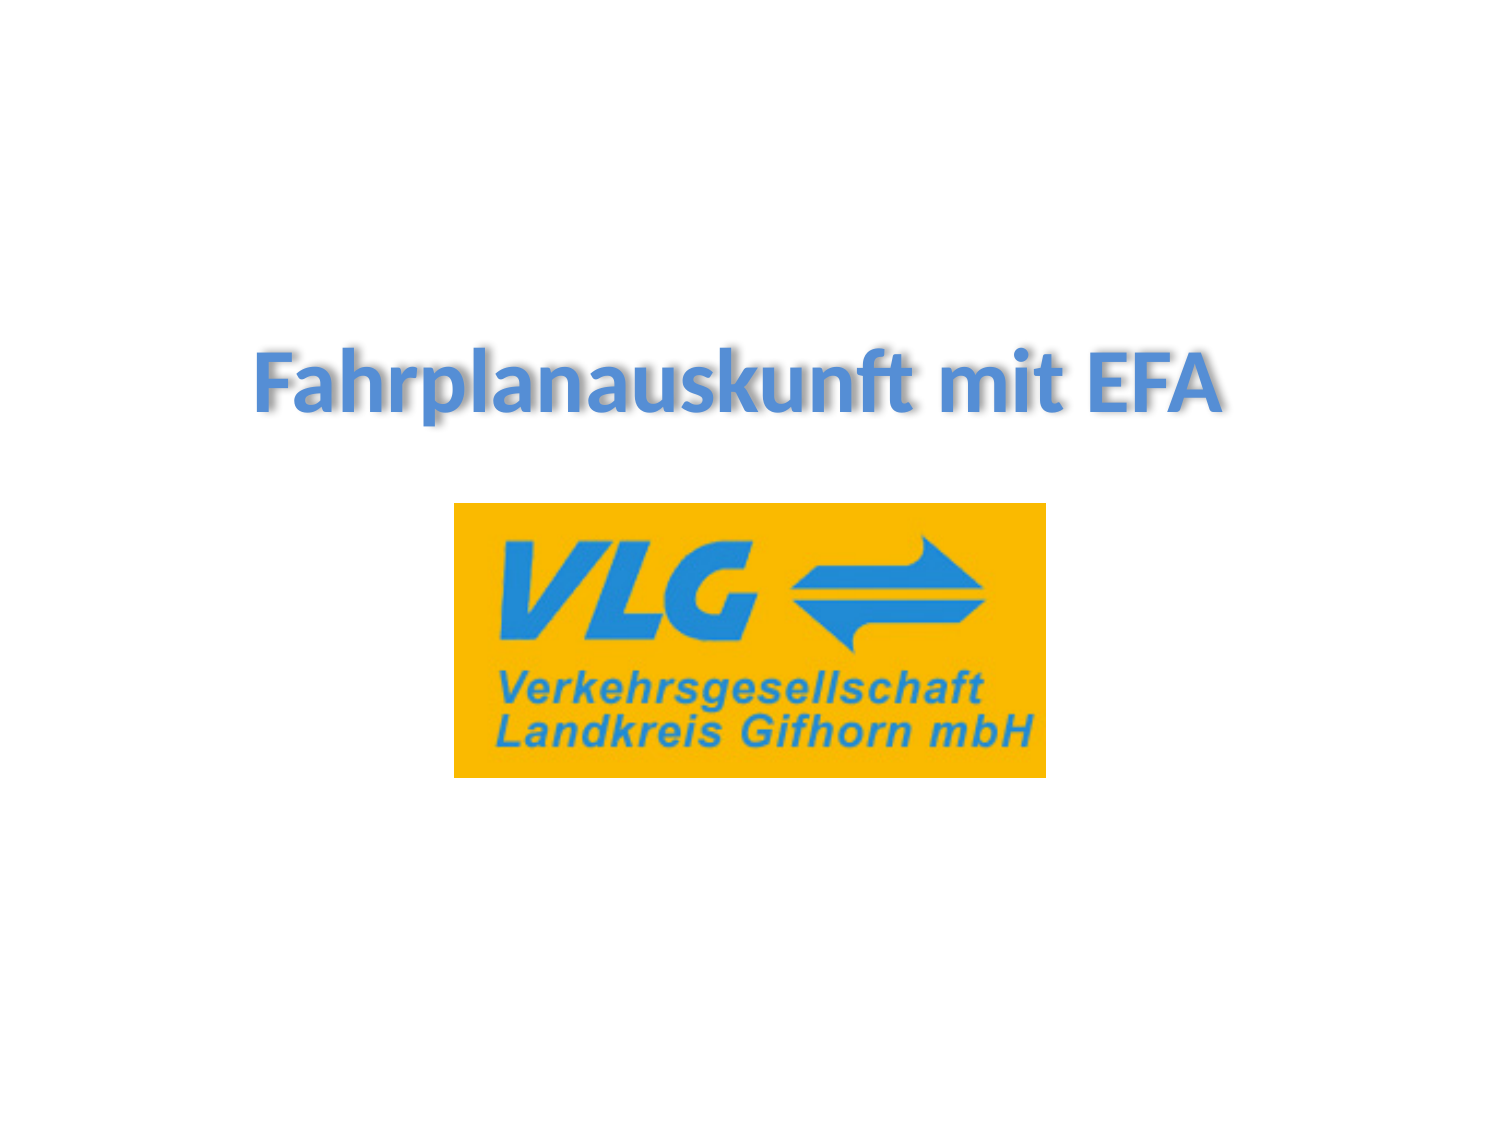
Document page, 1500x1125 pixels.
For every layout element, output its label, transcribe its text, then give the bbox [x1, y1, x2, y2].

picture [454, 503, 1046, 779]
title Fahrplanauskunft mit EFA [100, 255, 1376, 497]
